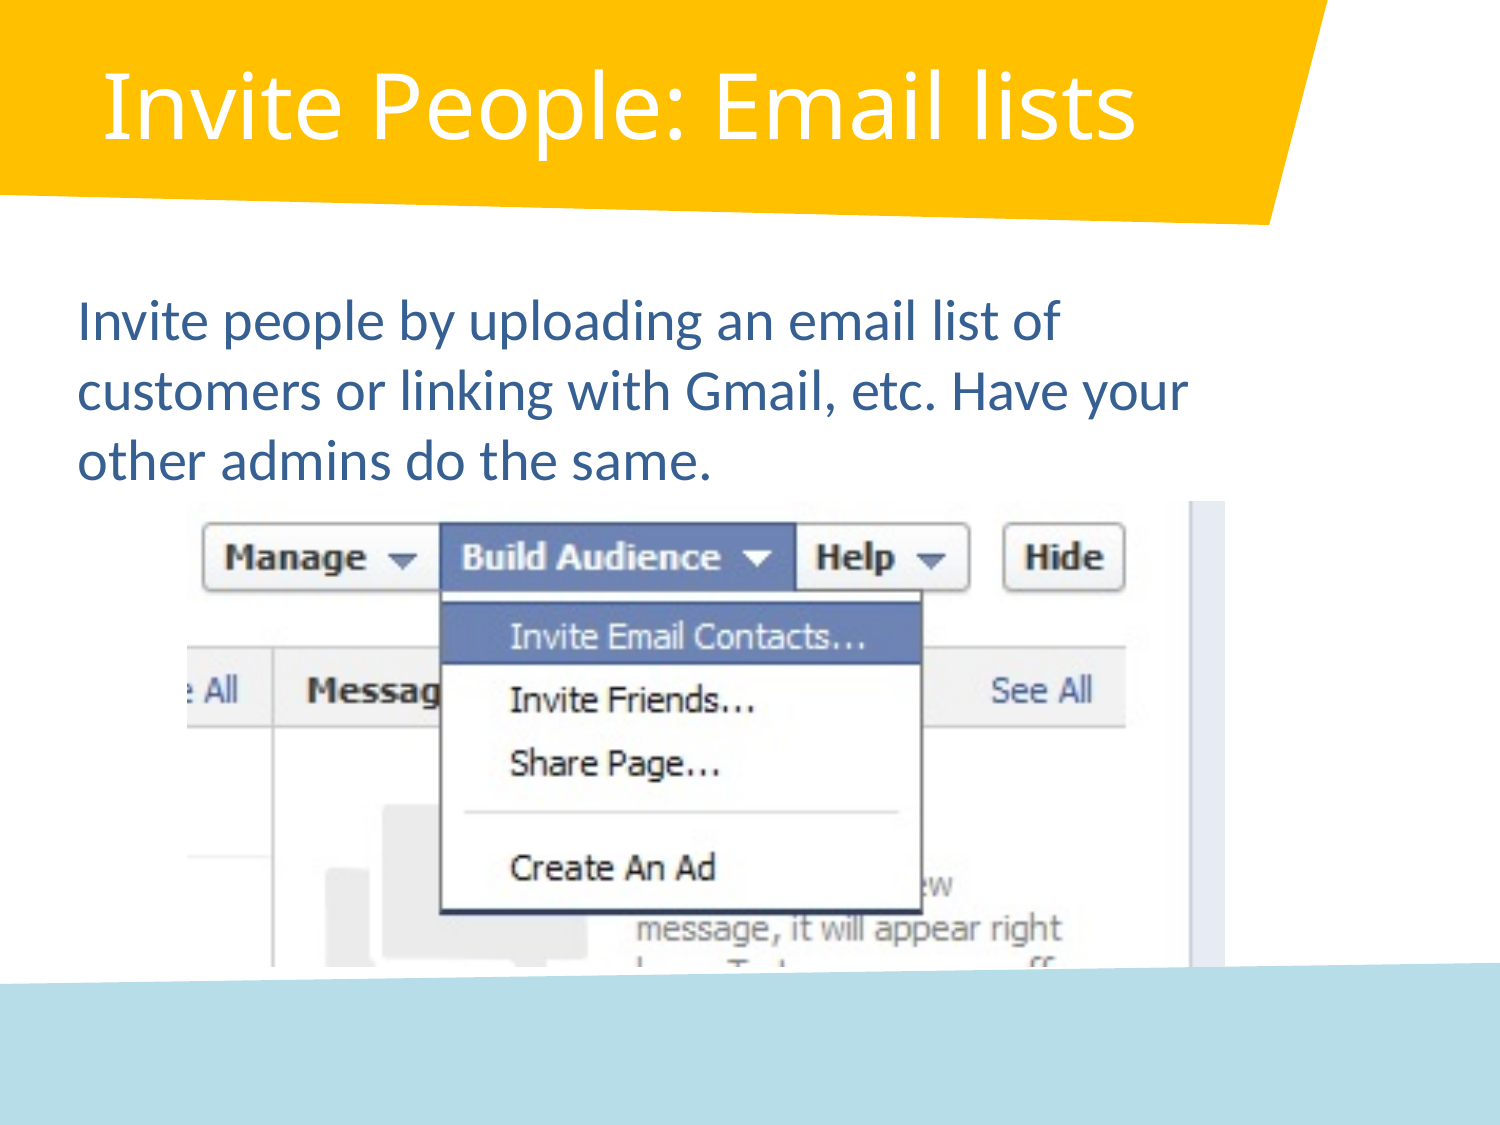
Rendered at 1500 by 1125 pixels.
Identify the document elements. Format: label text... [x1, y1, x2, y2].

text_box Invite people by uploading an email list of customers or linking with Gmail, etc. Have your other admins do the same. [62, 274, 1238, 498]
picture [187, 501, 1226, 967]
text_box Invite People: Email lists [87, 24, 1325, 180]
